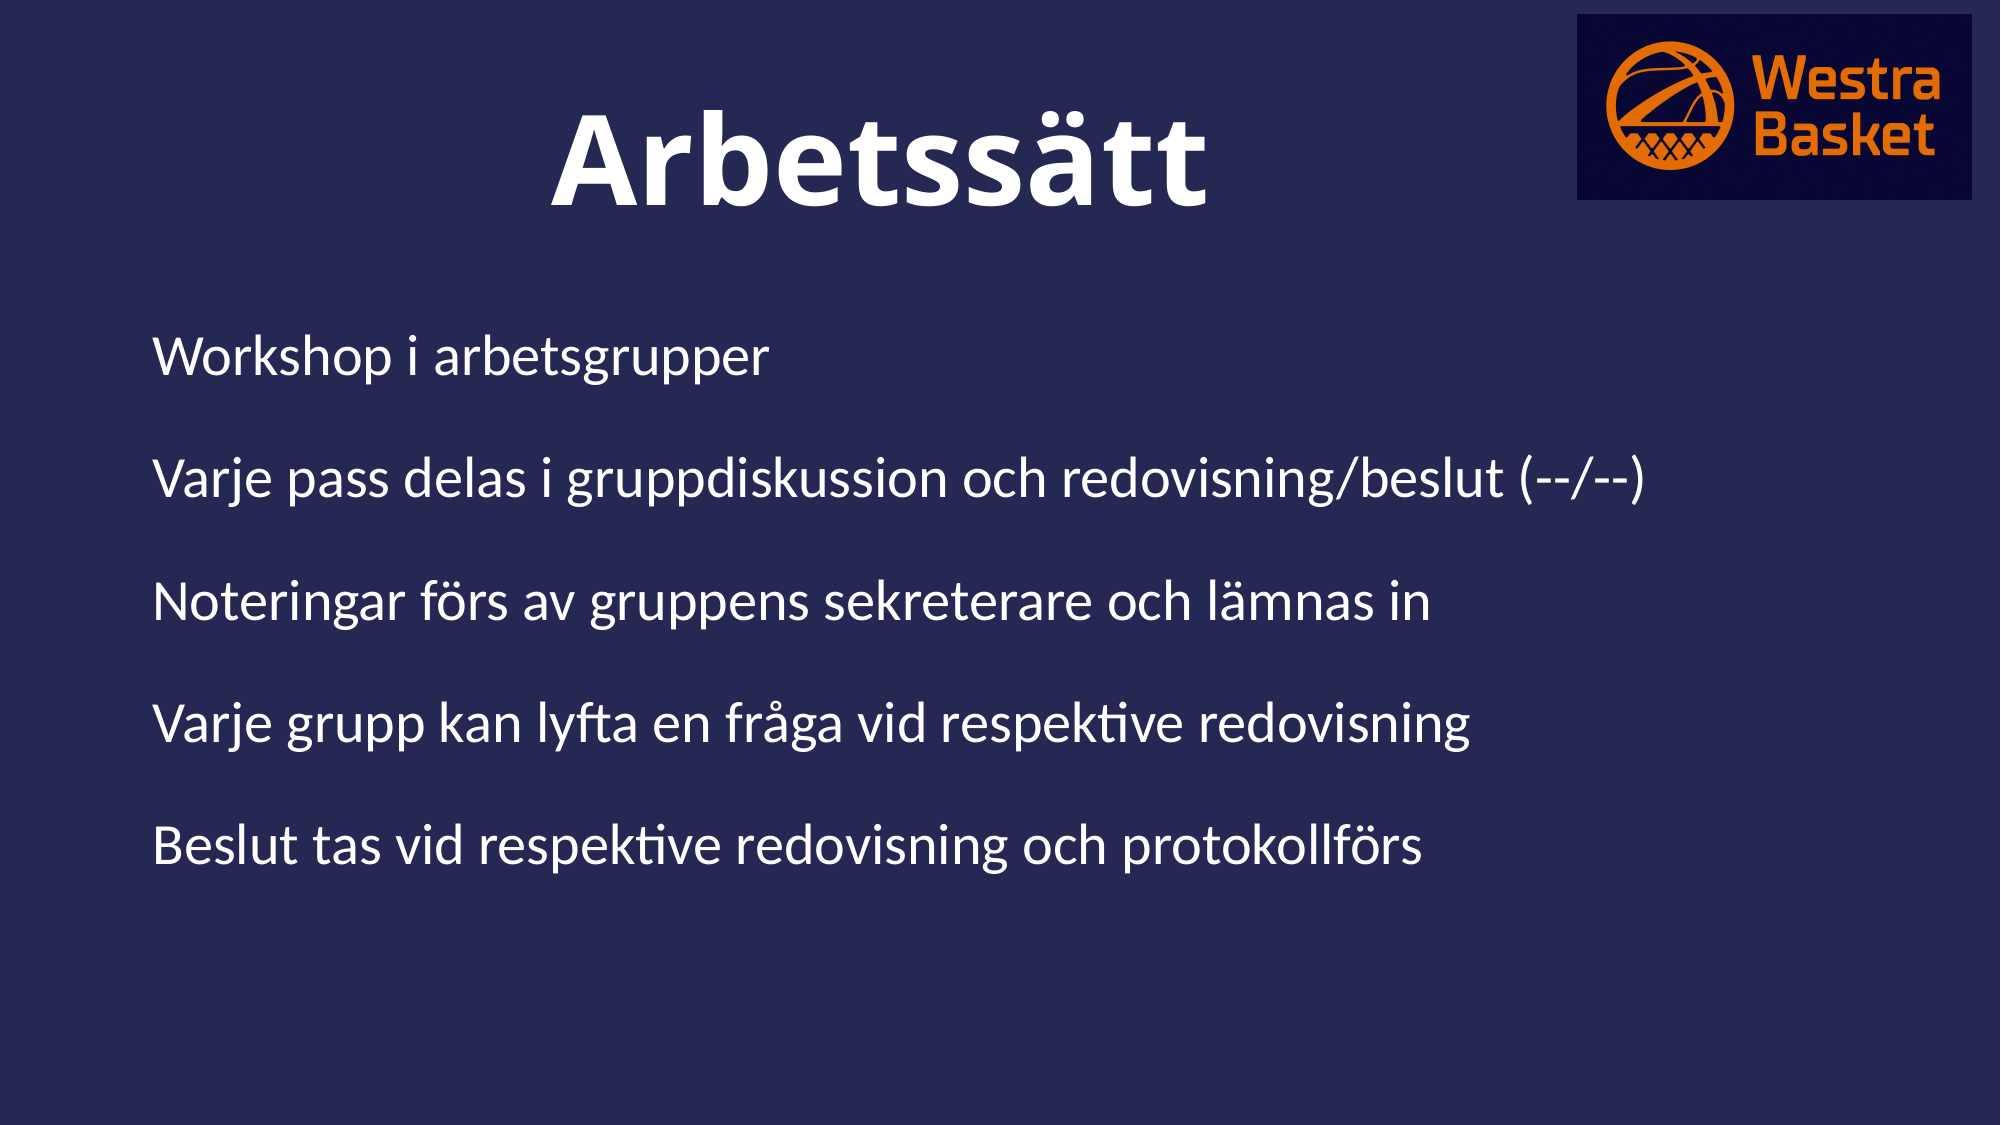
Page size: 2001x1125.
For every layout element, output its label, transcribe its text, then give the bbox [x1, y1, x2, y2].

list Workshop i arbetsgrupper Varje pass delas i gruppdiskussion och redovisning/beslut (--/--) Noteringar förs av gruppens sekreterare och lämnas in Varje grupp kan lyfta en fråga vid respektive redovisning Beslut tas vid respektive redovisning och protokollförs [137, 299, 1863, 1014]
picture [1577, 14, 1972, 200]
title Arbetssätt [18, 56, 1744, 275]
